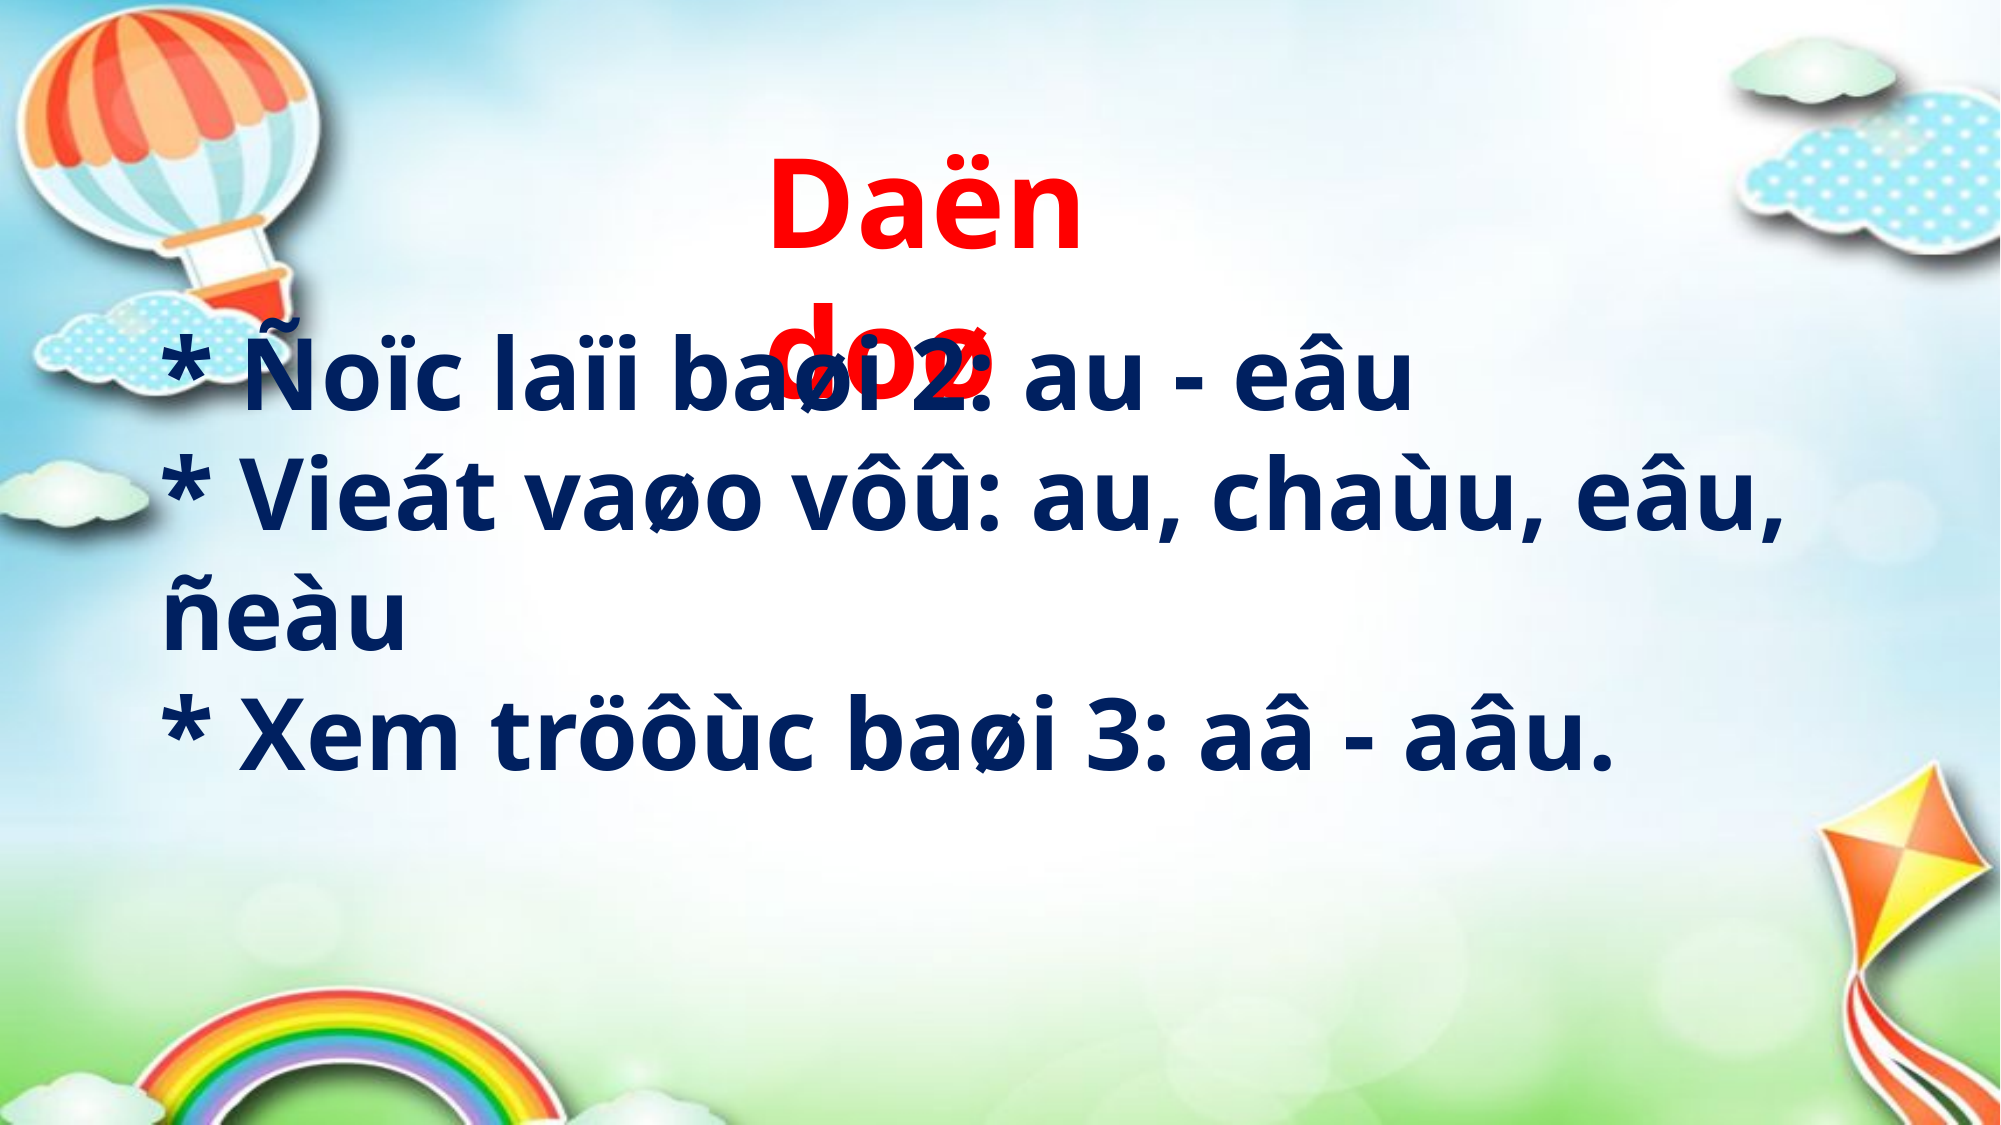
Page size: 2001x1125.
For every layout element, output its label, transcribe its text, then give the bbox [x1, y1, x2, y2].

picture [0, 0, 2001, 1125]
text_box * Ñoïc laïi baøi 2: au - eâu * Vieát vaøo vôû: au, chaùu, eâu, ñeàu * Xem tröôùc baøi 3: aâ - aâu. [144, 303, 1856, 798]
text_box Daën doø [748, 115, 1345, 303]
